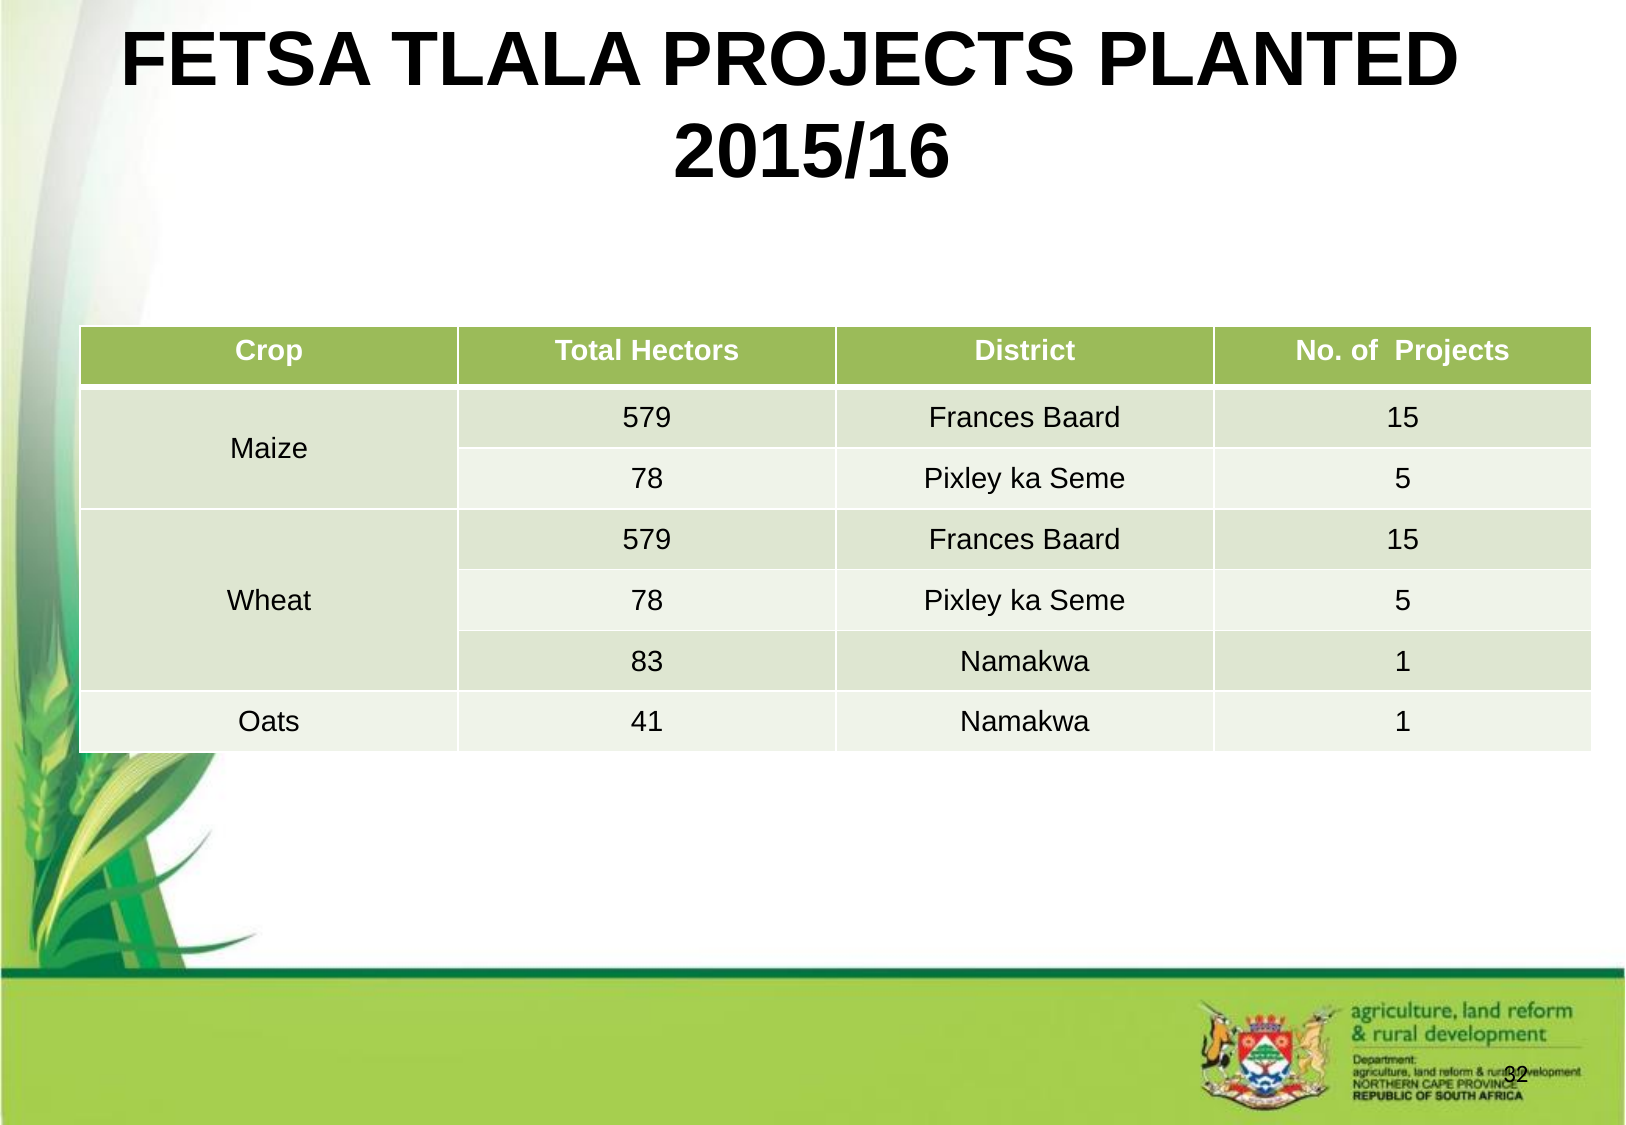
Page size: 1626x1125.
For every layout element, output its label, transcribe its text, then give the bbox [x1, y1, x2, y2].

table_cell Oats [81, 692, 457, 751]
title FETSA TLALA PROJECTS PLANTED 2015/16 [32, 30, 1593, 171]
table_cell 83 [459, 631, 835, 690]
table_cell 1 [1215, 631, 1591, 690]
table_cell Wheat [81, 510, 457, 690]
table_cell 15 [1215, 390, 1591, 447]
table_cell Frances Baard [837, 510, 1213, 569]
table_cell 15 [1215, 510, 1591, 569]
table_header District [837, 327, 1213, 384]
table_header Crop [81, 327, 457, 384]
picture [0, 0, 1626, 1125]
table_cell 78 [459, 449, 835, 508]
table_cell 5 [1215, 570, 1591, 630]
table_header Total Hectors [459, 327, 835, 384]
table_cell 41 [459, 692, 835, 751]
table_cell Pixley ka Seme [837, 449, 1213, 508]
table_cell 579 [459, 390, 835, 447]
table_cell Frances Baard [837, 390, 1213, 447]
table_header No. of Projects [1215, 327, 1591, 384]
table_cell Pixley ka Seme [837, 570, 1213, 630]
table_cell 1 [1215, 692, 1591, 751]
table_cell 78 [459, 570, 835, 630]
table_cell 579 [459, 510, 835, 569]
table_cell Namakwa [837, 631, 1213, 690]
table_cell Namakwa [837, 692, 1213, 751]
slide_number 32 [1164, 1042, 1544, 1103]
table_cell 5 [1215, 449, 1591, 508]
table_cell Maize [81, 390, 457, 508]
